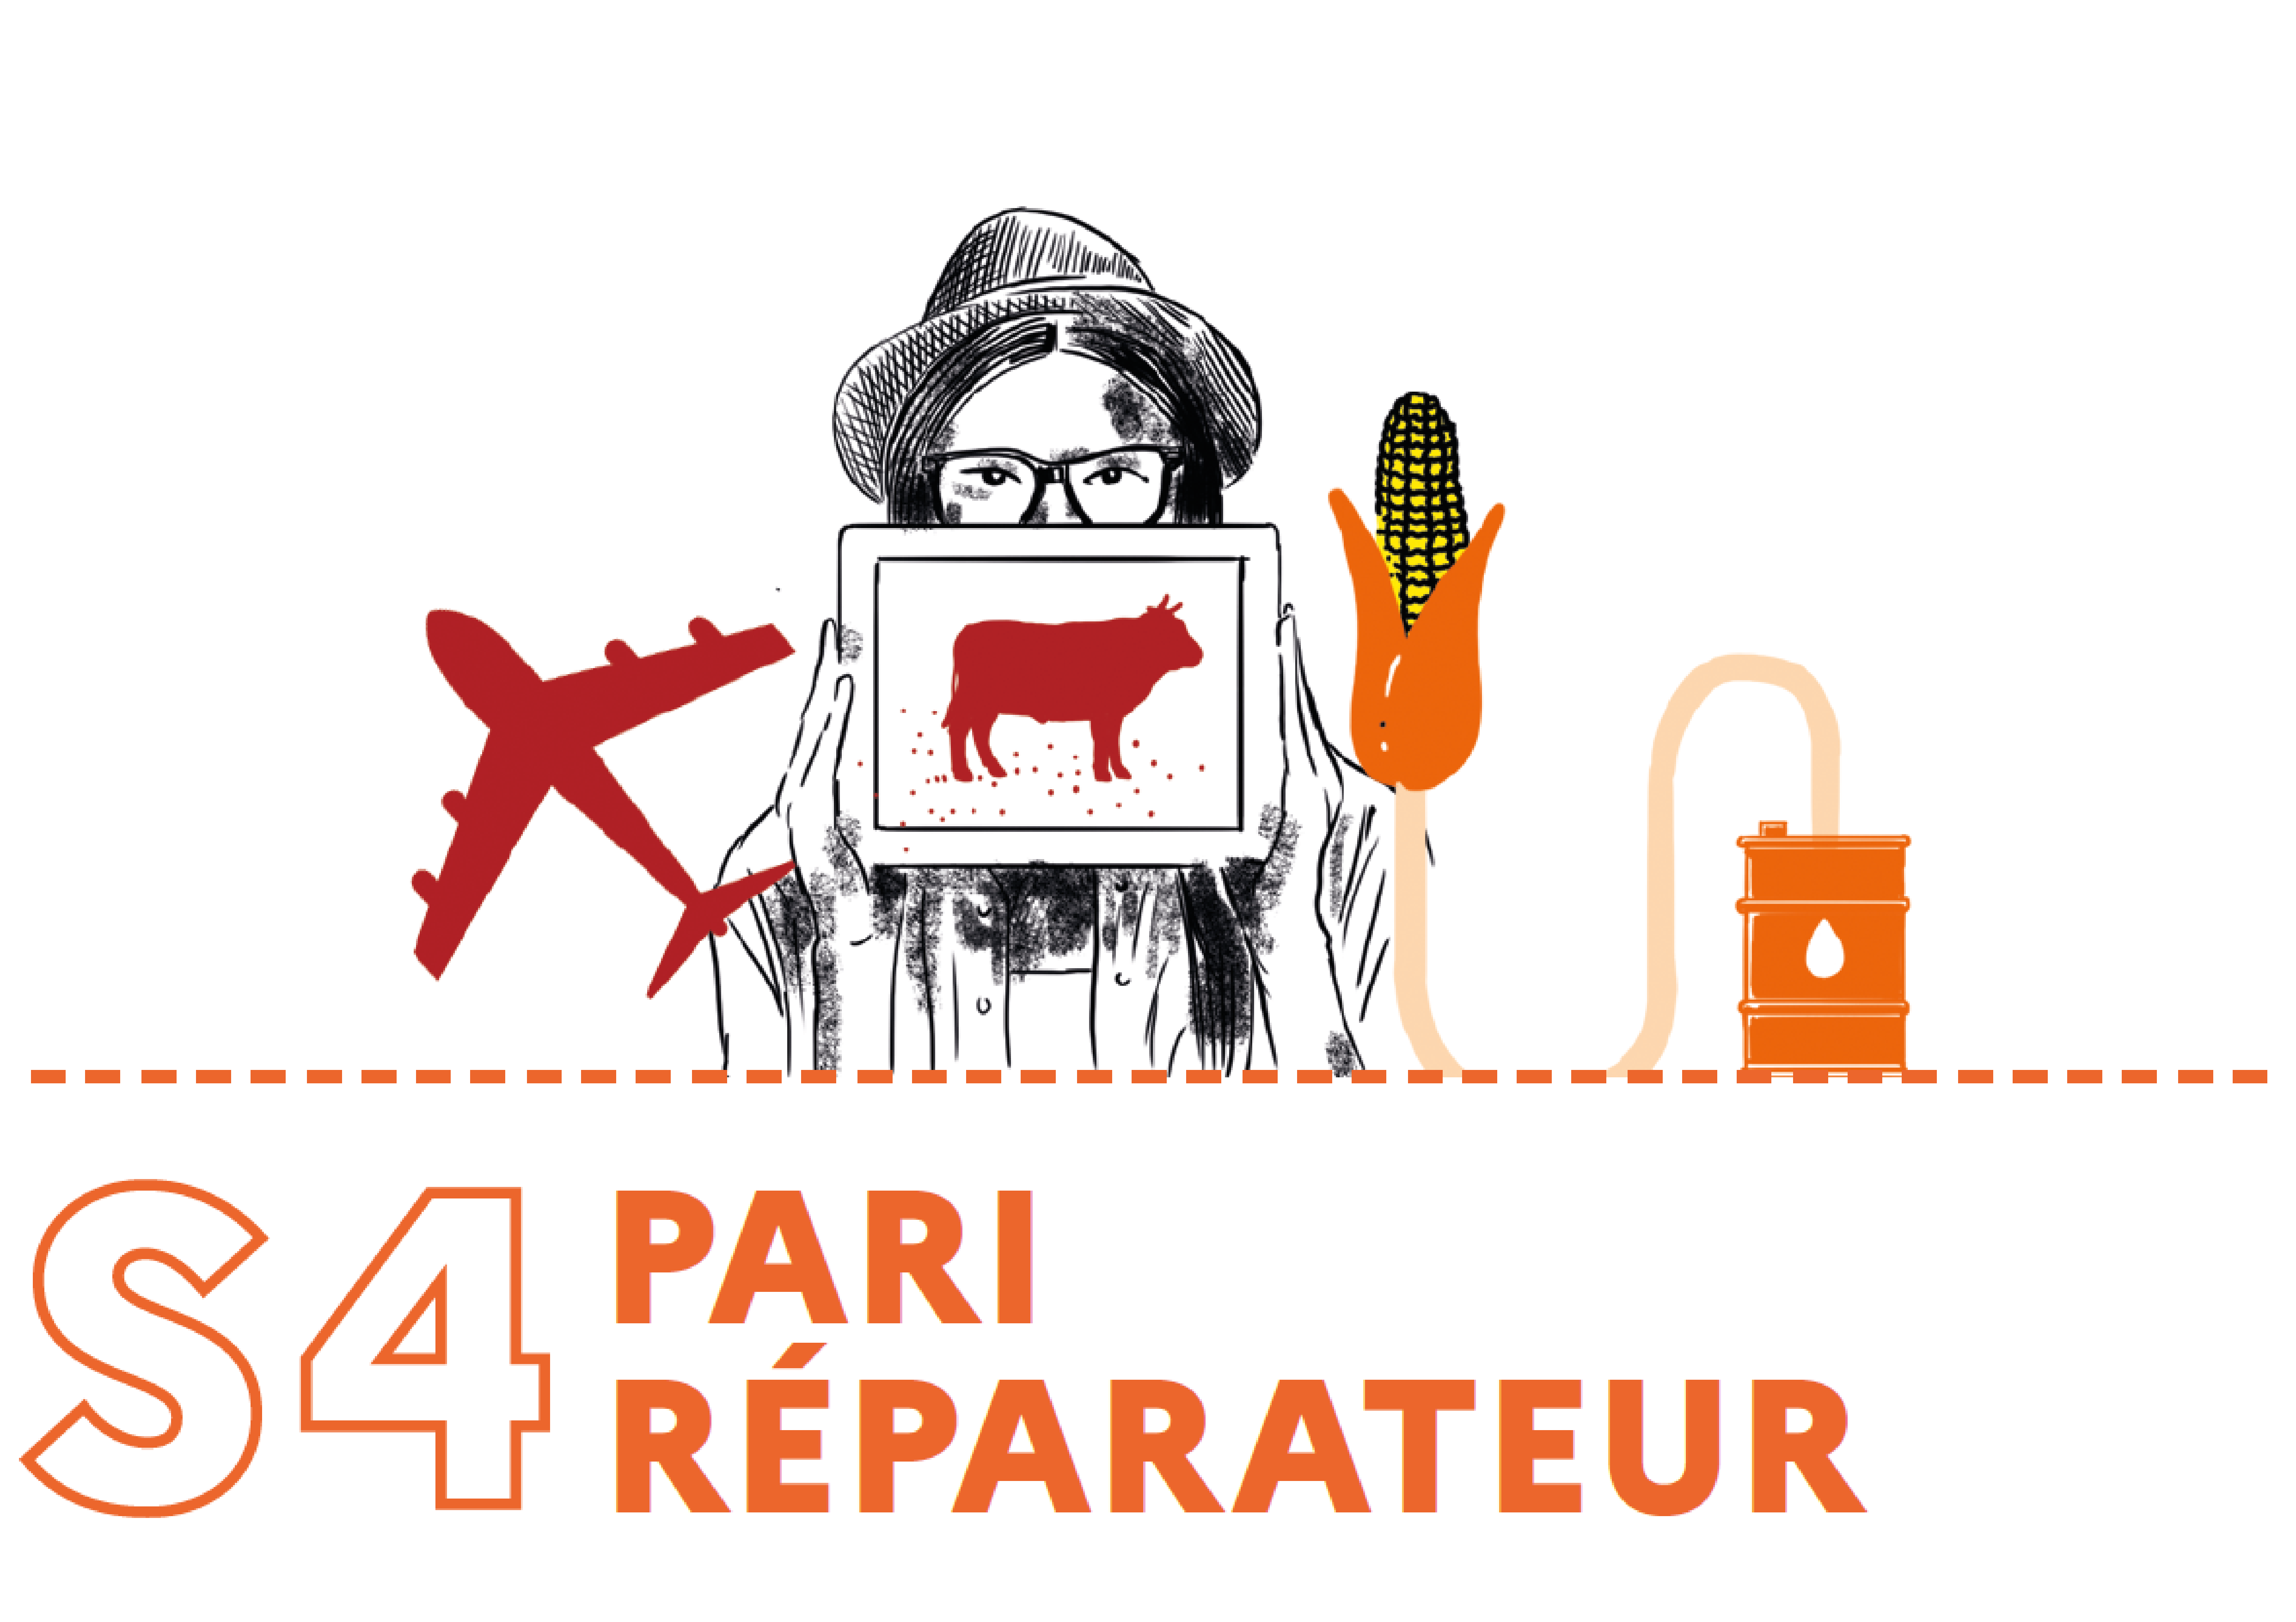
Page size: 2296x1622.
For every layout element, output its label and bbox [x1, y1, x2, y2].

picture [1, 129, 2278, 1558]
